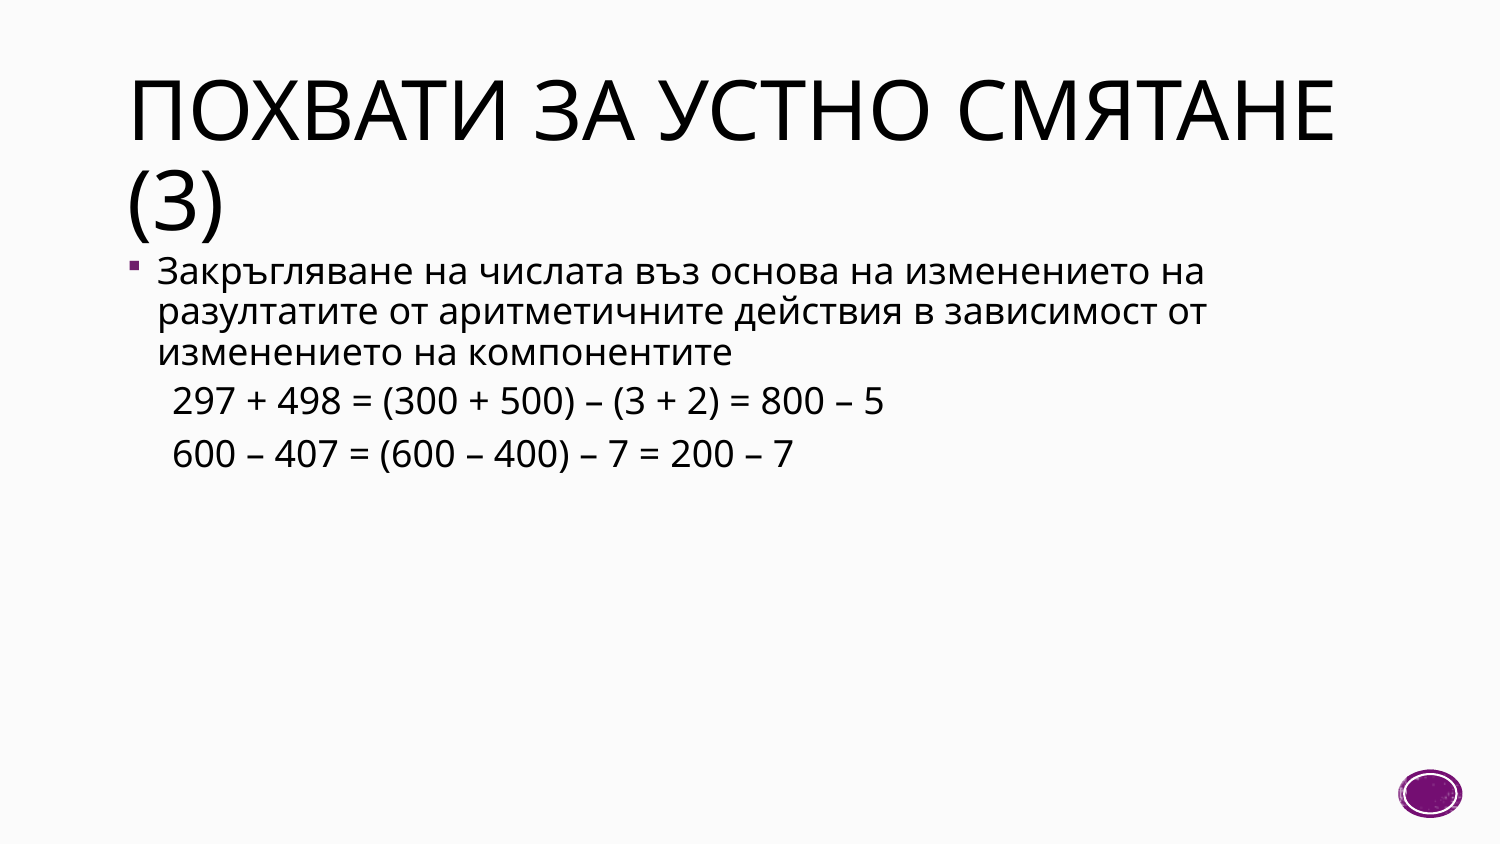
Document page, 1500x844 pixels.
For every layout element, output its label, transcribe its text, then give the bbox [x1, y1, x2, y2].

list Закръгляване на числата въз основа на изменението на разултатите от аритметичните действия в зависимост от изменението на компонентите 297 + 498 = (300 + 500) – (3 + 2) = 800 – 5 600 – 407 = (600 – 400) – 7 = 200 – 7 [112, 244, 1371, 779]
title Похвати за устно смятане (3) [112, 59, 1424, 258]
